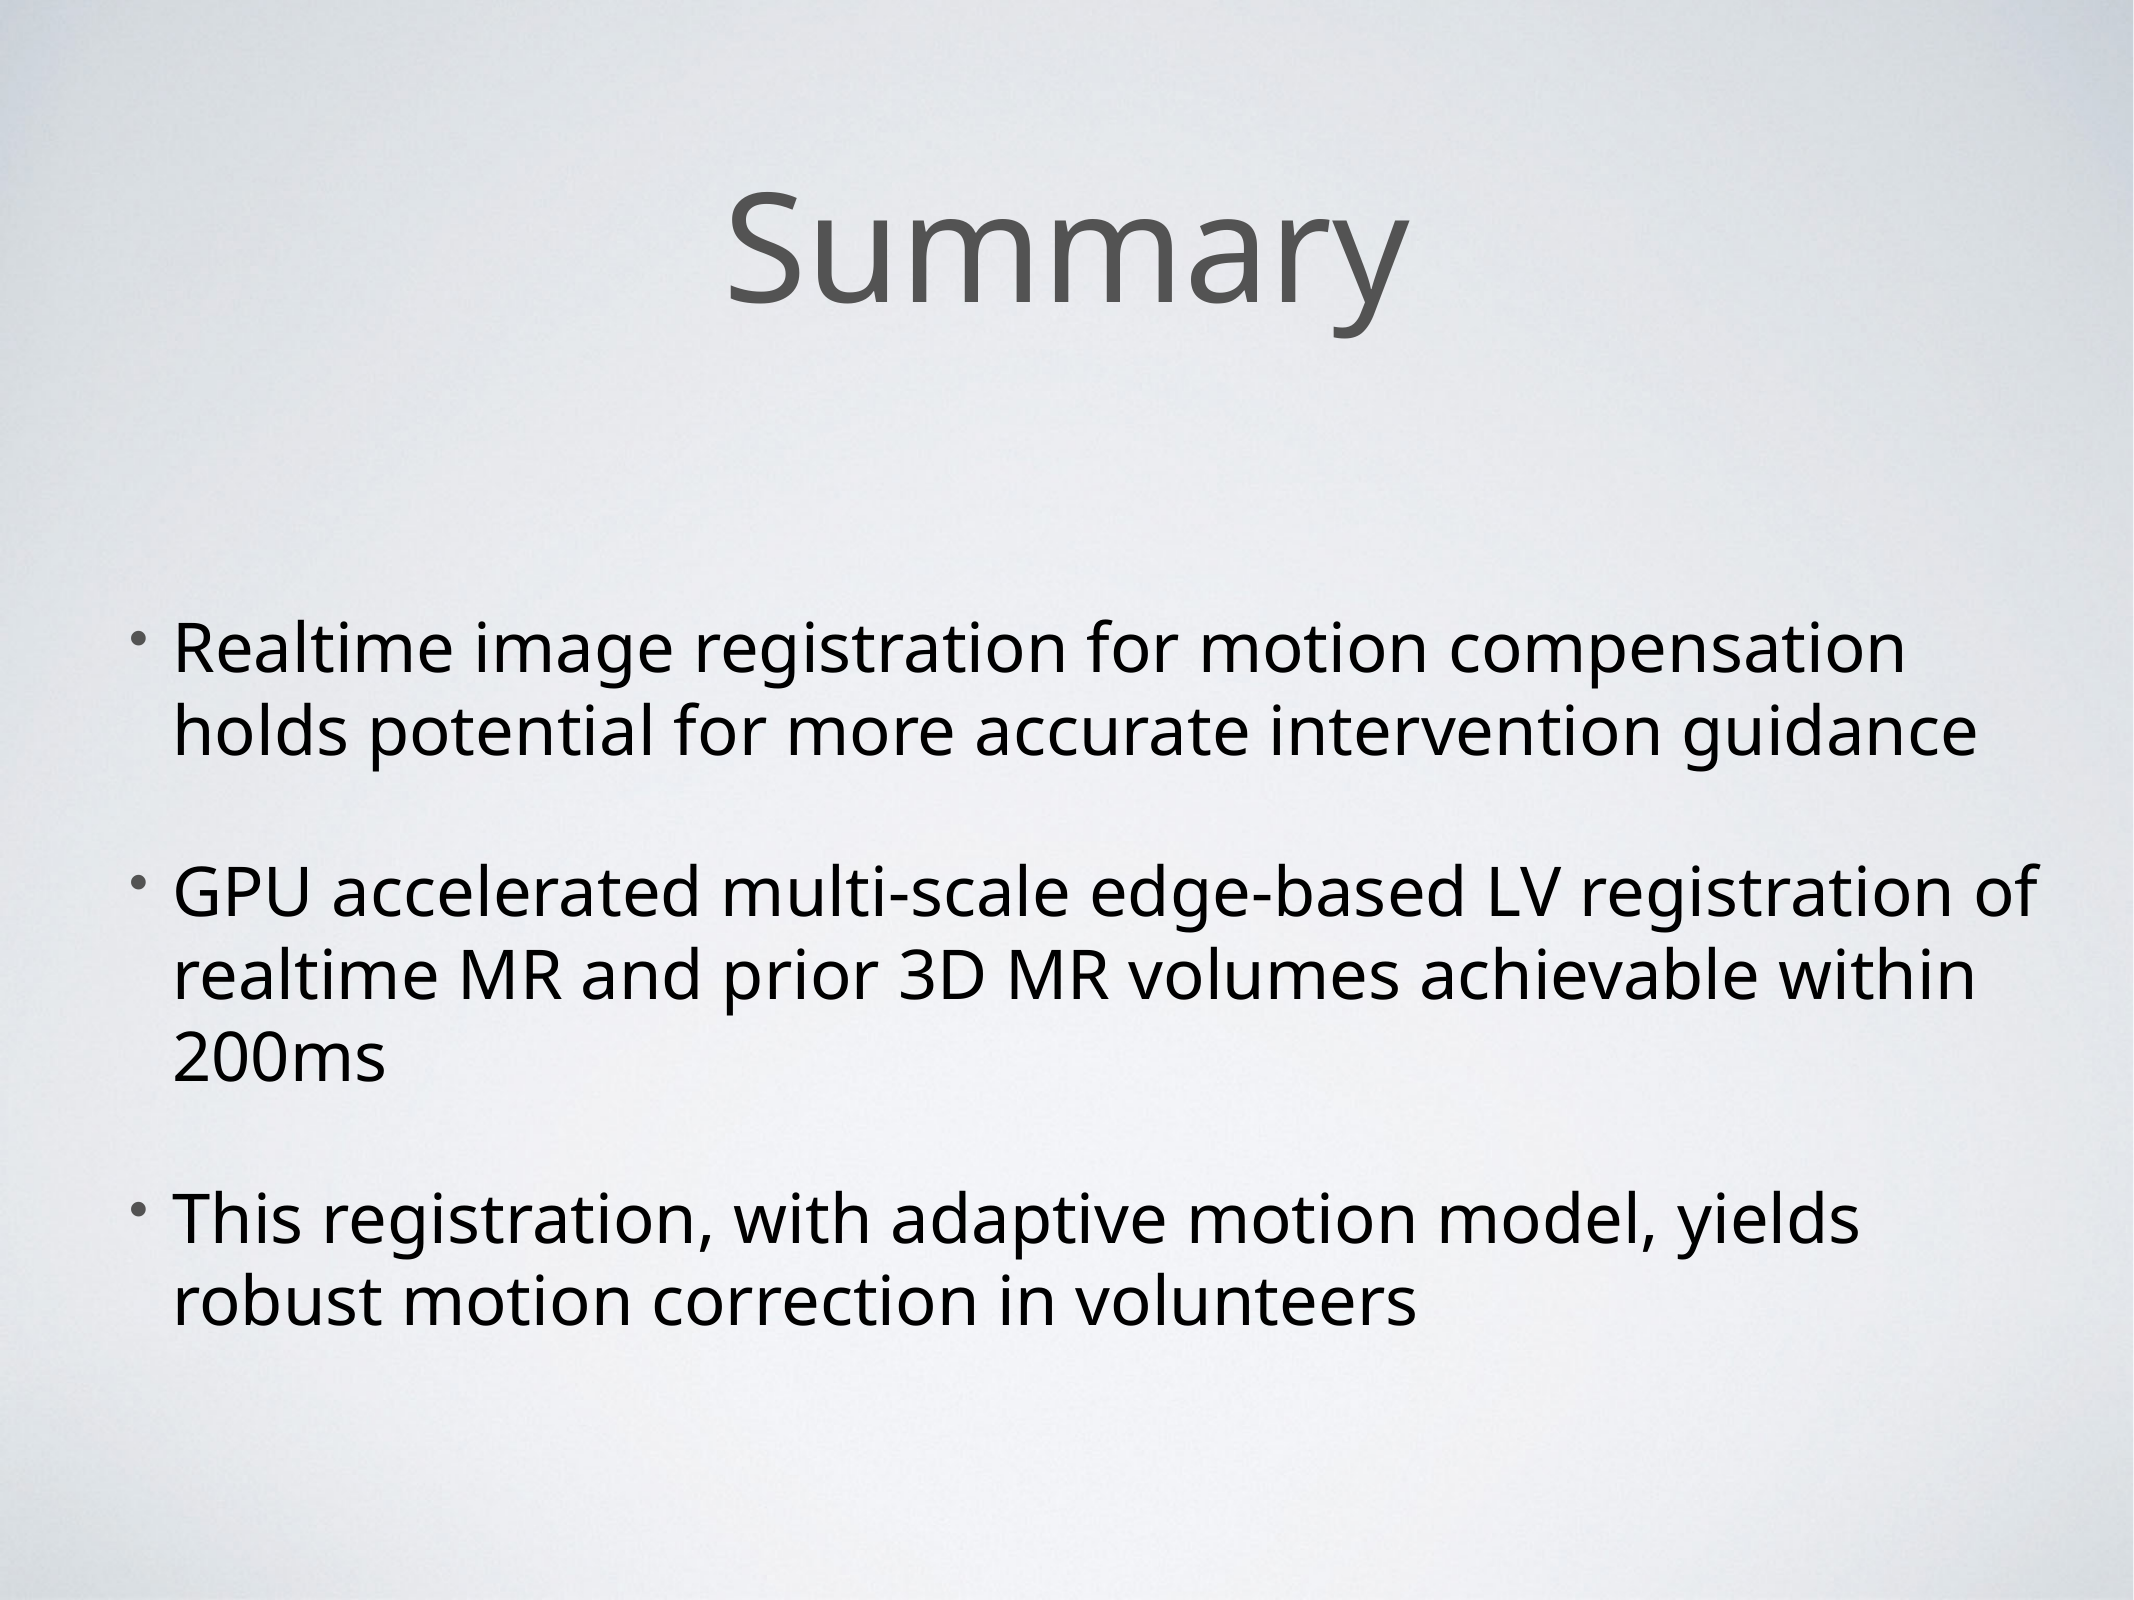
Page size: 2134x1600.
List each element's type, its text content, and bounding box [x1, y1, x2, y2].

list Realtime image registration for motion compensation holds potential for more accurate intervention guidance GPU accelerated multi-scale edge-based LV registration of realtime MR and prior 3D MR volumes achievable within 200ms This registration, with adaptive motion model, yields robust motion correction in volunteers [57, 461, 2076, 1482]
title Summary [57, 41, 2076, 443]
picture [0, 0, 2134, 1600]
